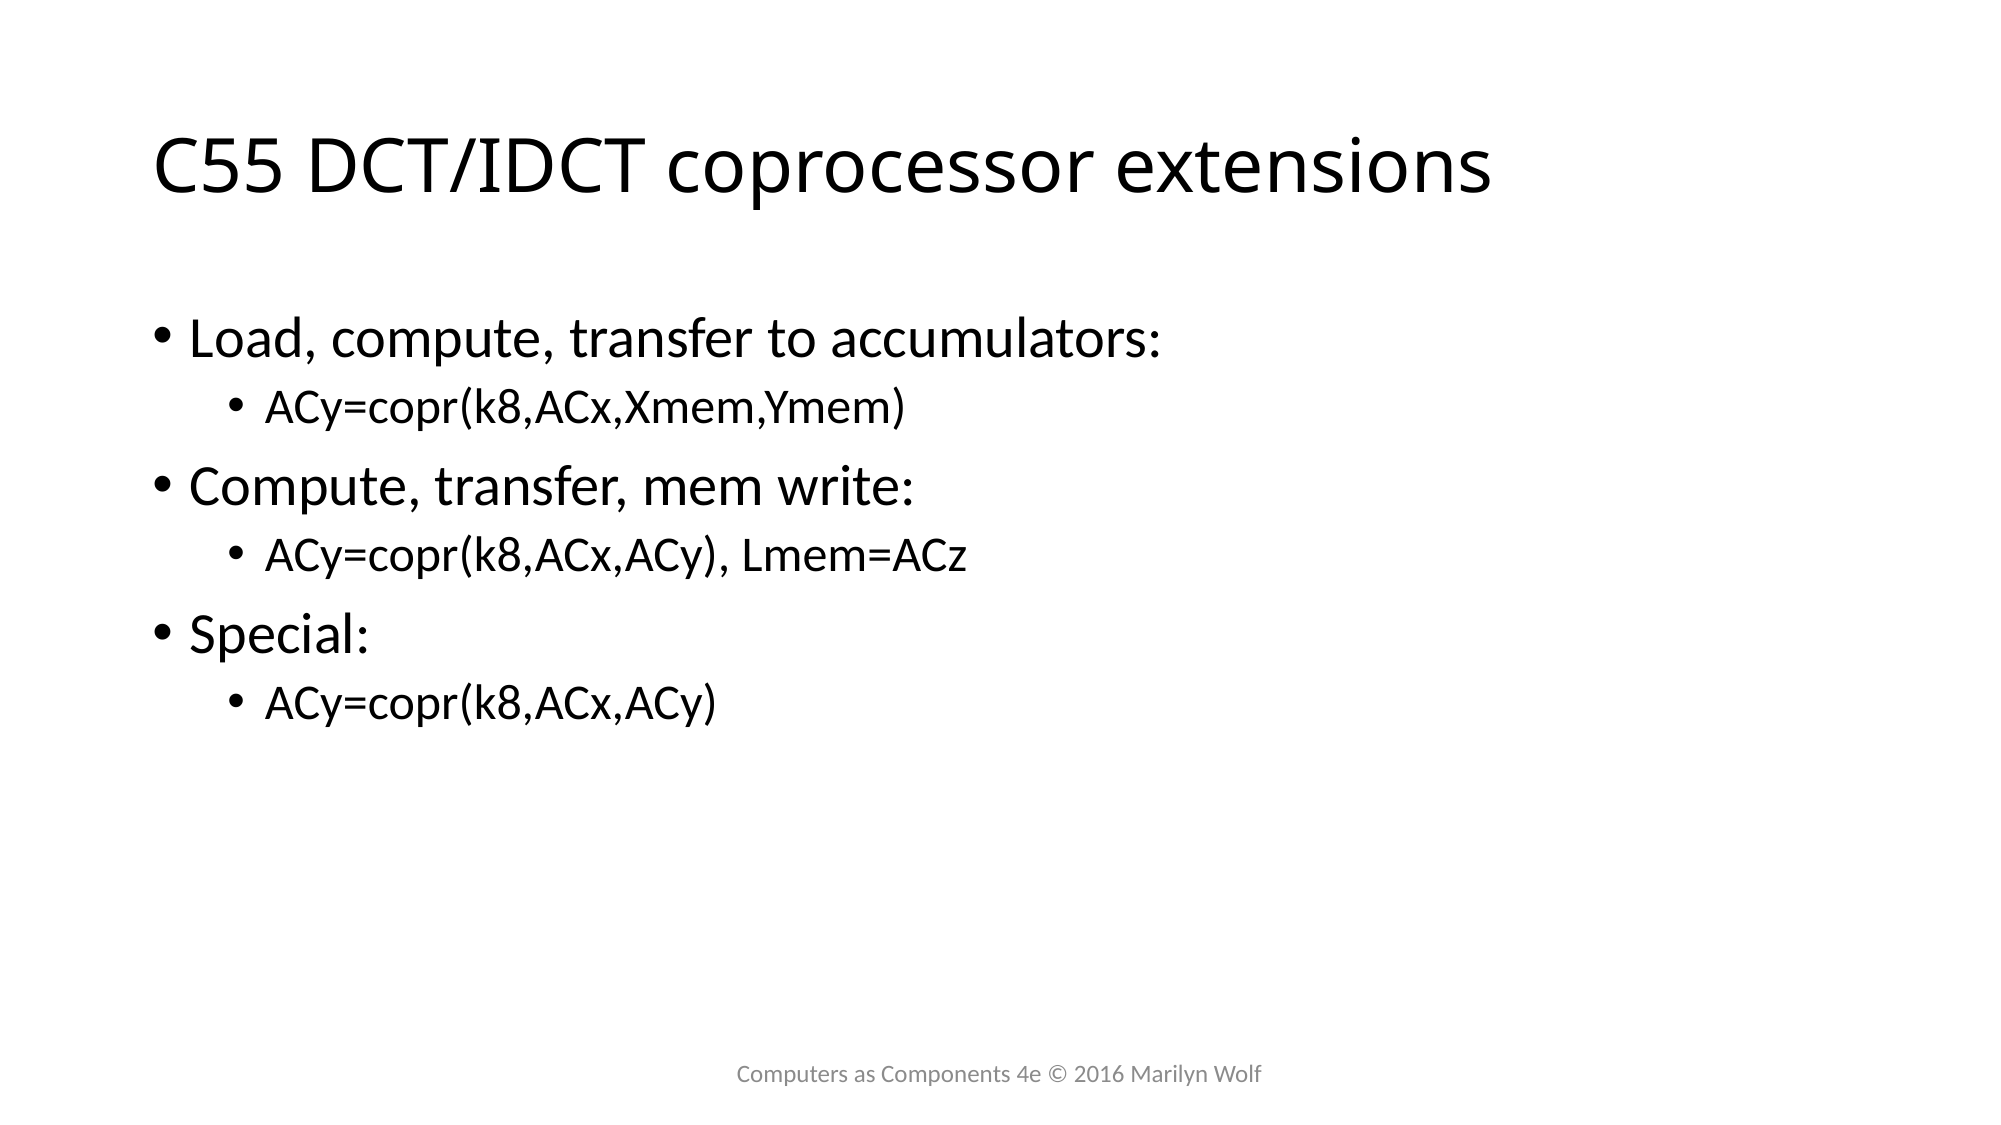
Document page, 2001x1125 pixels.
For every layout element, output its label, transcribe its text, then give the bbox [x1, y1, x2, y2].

footer Computers as Components 4e © 2016 Marilyn Wolf [662, 1042, 1338, 1103]
title C55 DCT/IDCT coprocessor extensions [137, 59, 1863, 278]
list Load, compute, transfer to accumulators: ACy=copr(k8,ACx,Xmem,Ymem) Compute, transfer, mem write: ACy=copr(k8,ACx,ACy), Lmem=ACz Special: ACy=copr(k8,ACx,ACy) [137, 299, 1863, 1014]
